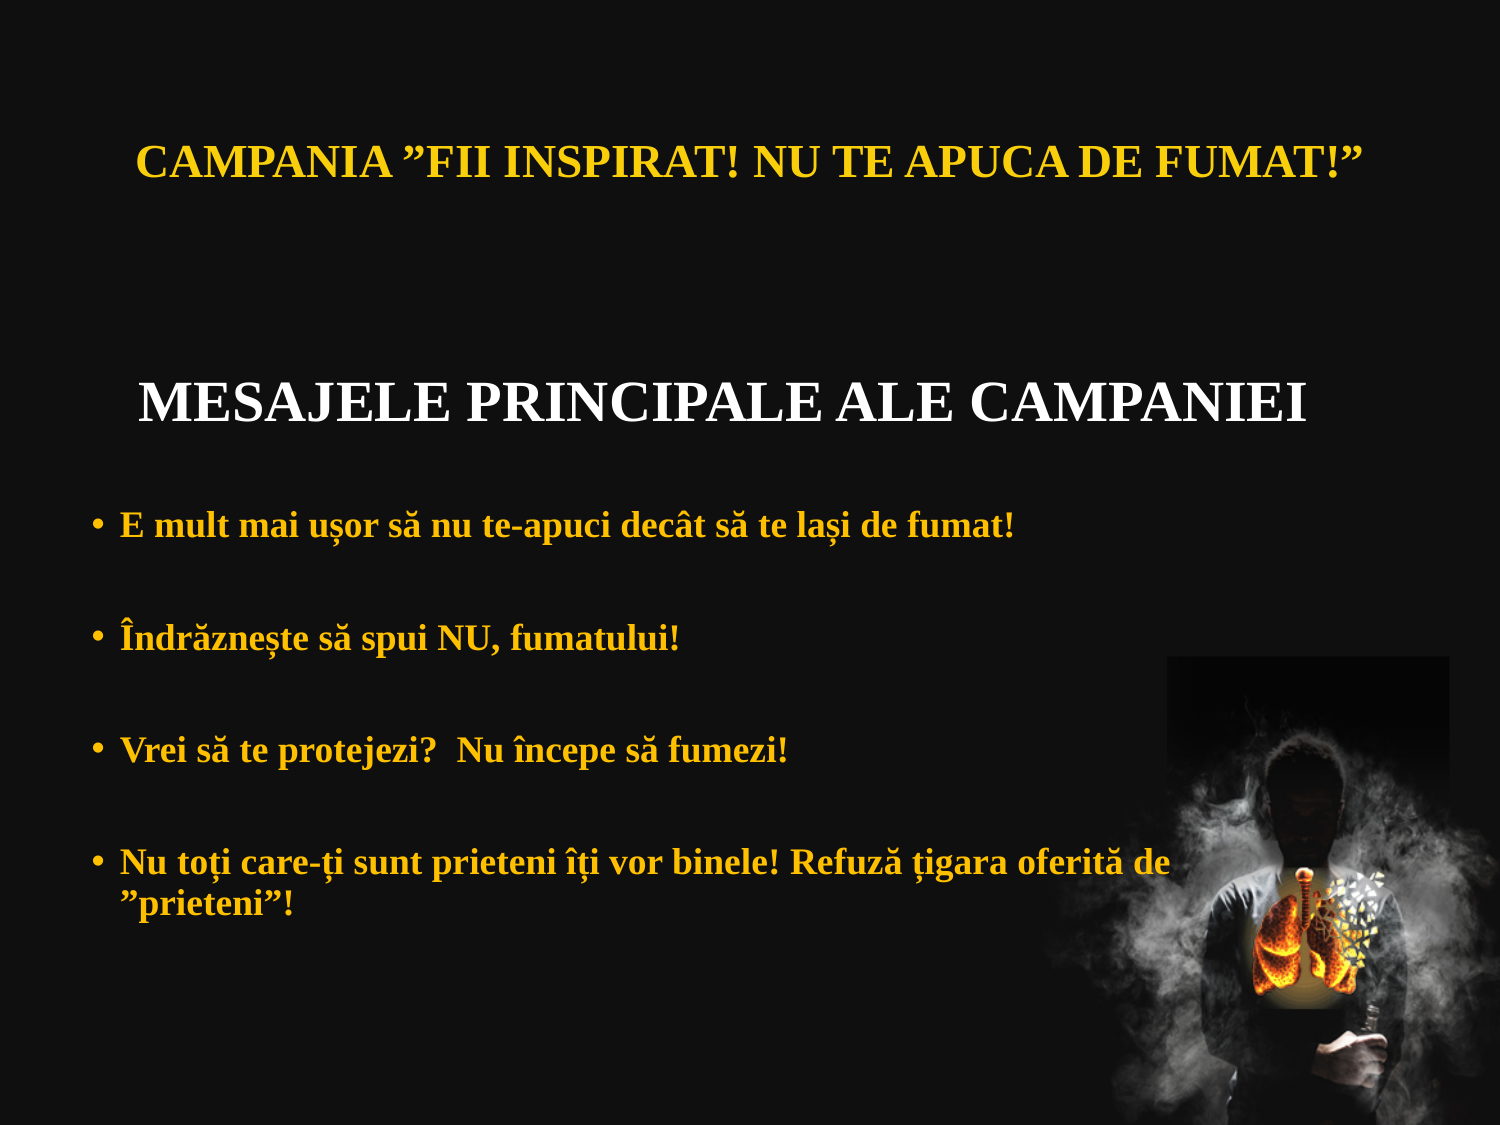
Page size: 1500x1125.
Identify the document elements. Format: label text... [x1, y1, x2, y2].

list MESAJELE PRINCIPALE ALE CAMPANIEI E mult mai ușor să nu te-apuci decât să te lași de fumat! Îndrăznește să spui NU, fumatului! Vrei să te protejezi? Nu începe să fumezi! Nu toți care-ți sunt prieteni îți vor binele! Refuză țigara oferită de ”prieteni”! [76, 302, 1371, 799]
picture [0, 0, 1500, 1125]
title CAMPANIA ”FII INSPIRAT! NU TE APUCA DE FUMAT!” [103, 59, 1397, 220]
